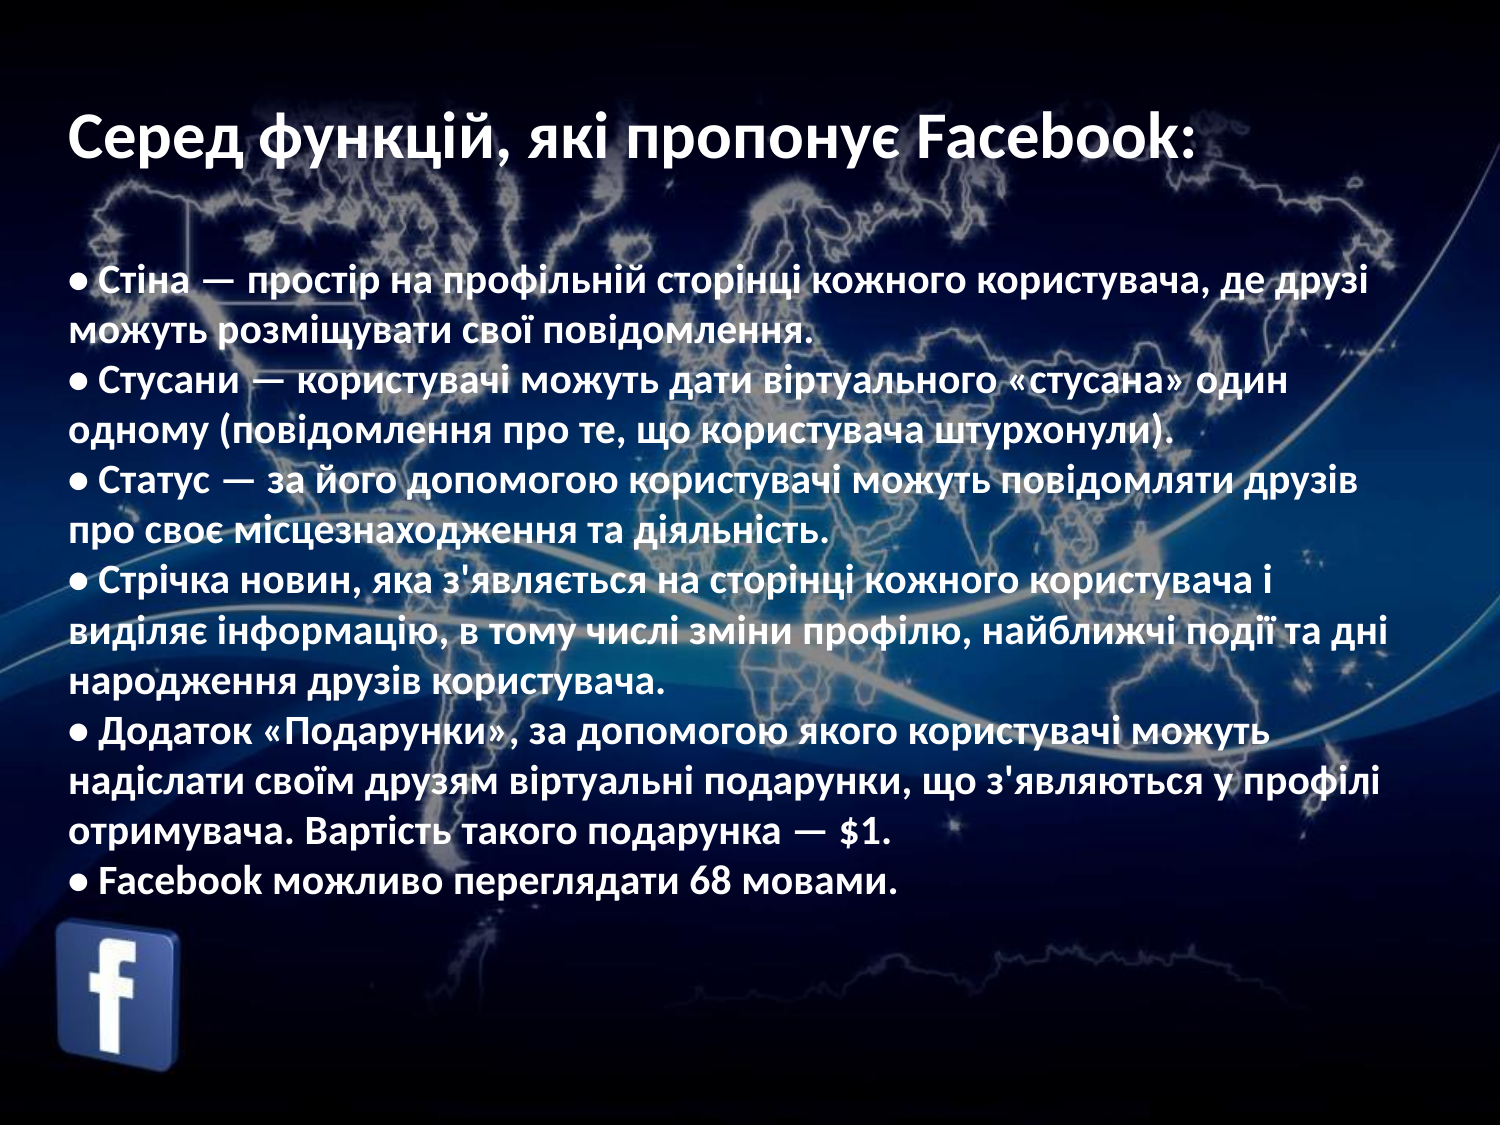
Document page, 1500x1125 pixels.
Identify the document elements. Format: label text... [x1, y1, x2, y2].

picture [0, 0, 1500, 1125]
title Серед функцій, які пропонує Facebook: • Стіна — простір на профільній сторінці кожного користувача, де друзі можуть розміщувати свої повідомлення. • Стусани — користувачі можуть дати віртуального «стусана» один одному (повідомлення про те, що користувача штурхонули). • Статус — за його допомогою користувачі можуть повідомляти друзів про своє місцезнаходження та діяльність. • Стрічка новин, яка з'являється на сторінці кожного користувача і виділяє інформацію, в тому числі зміни профілю, найближчі події та дні народження друзів користувача. • Додаток «Подарунки», за допомогою якого користувачі можуть надіслати своїм друзям віртуальні подарунки, що з'являються у профілі отримувача. Вартість такого подарунка — $1. • Facebook можливо переглядати 68 мовами. [53, 45, 1425, 1000]
